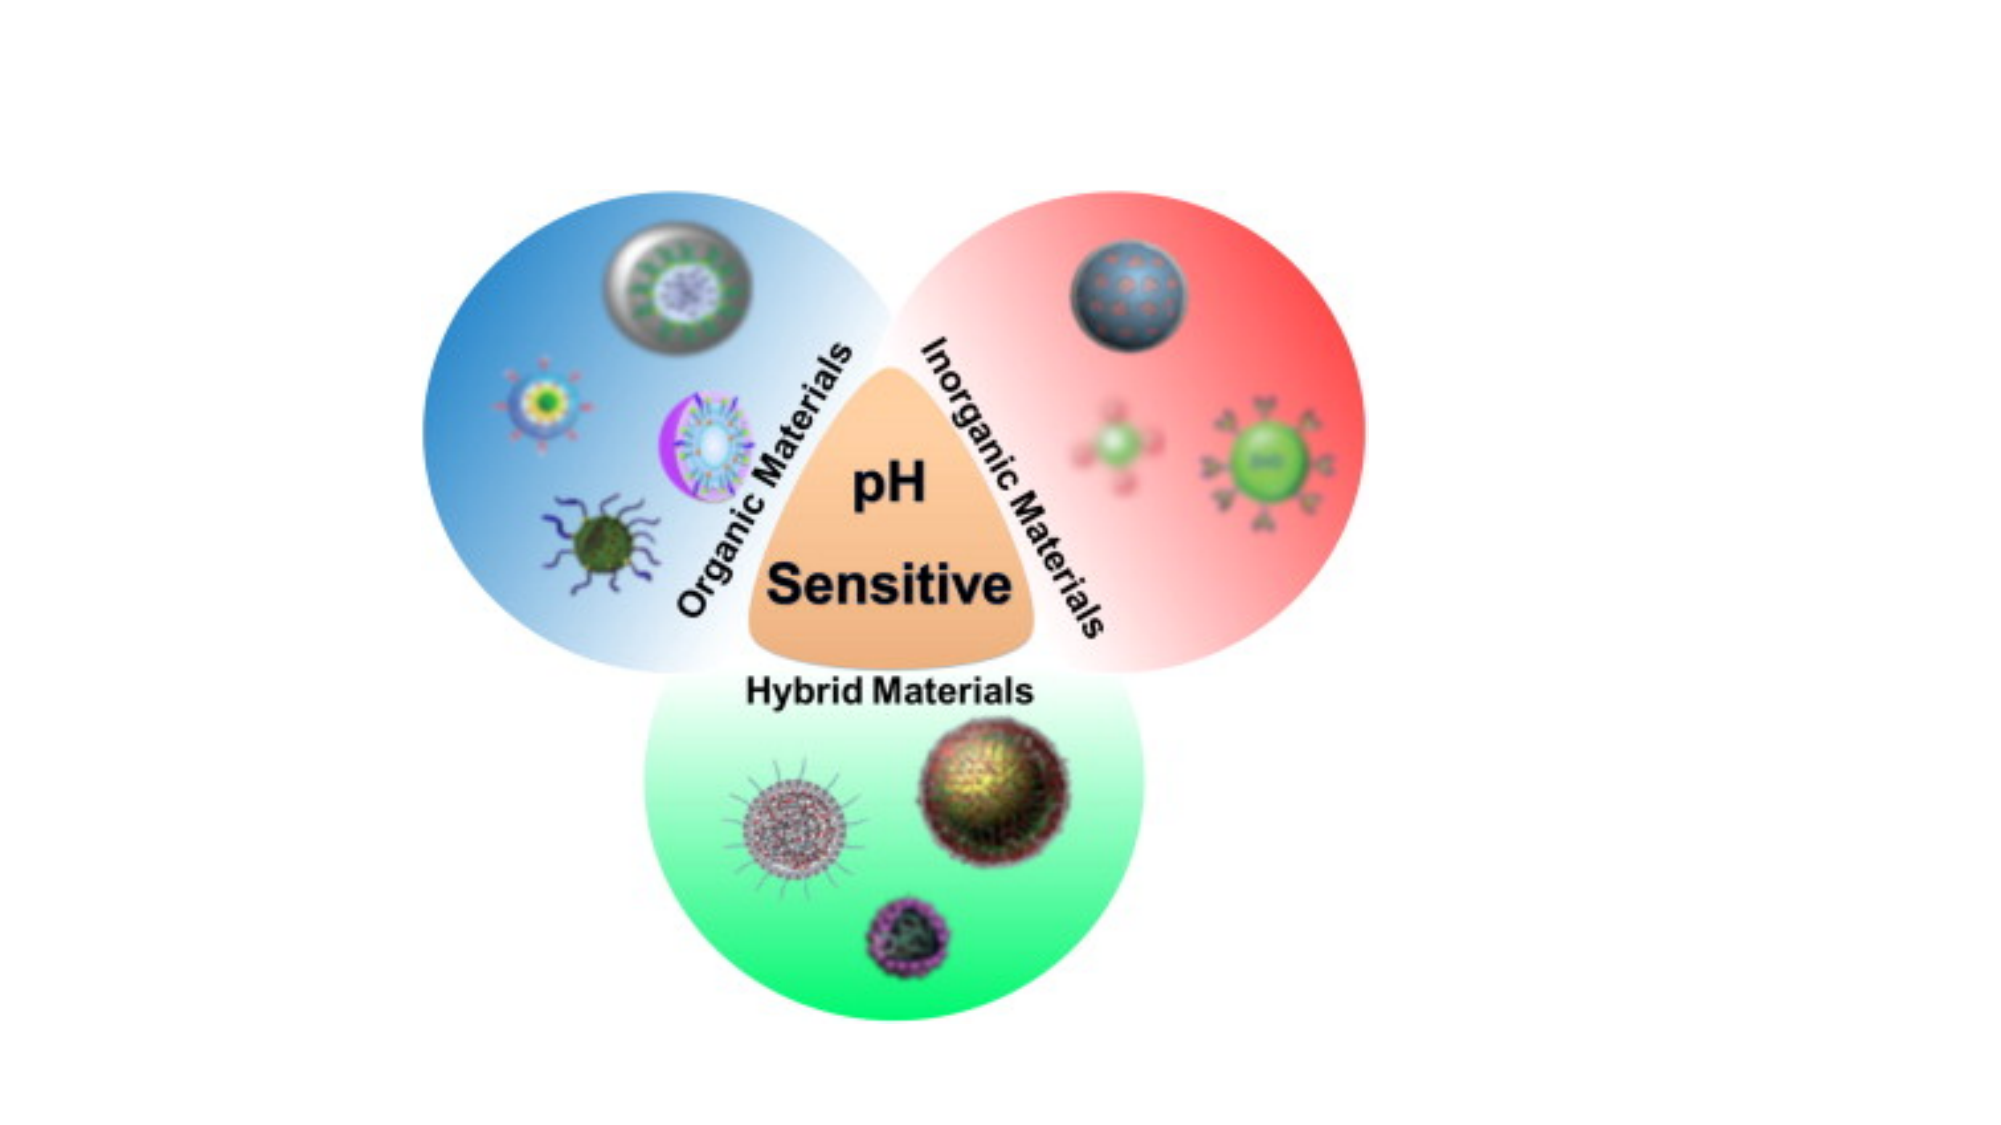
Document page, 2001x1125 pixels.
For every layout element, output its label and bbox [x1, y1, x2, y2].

list [421, 190, 1369, 1024]
